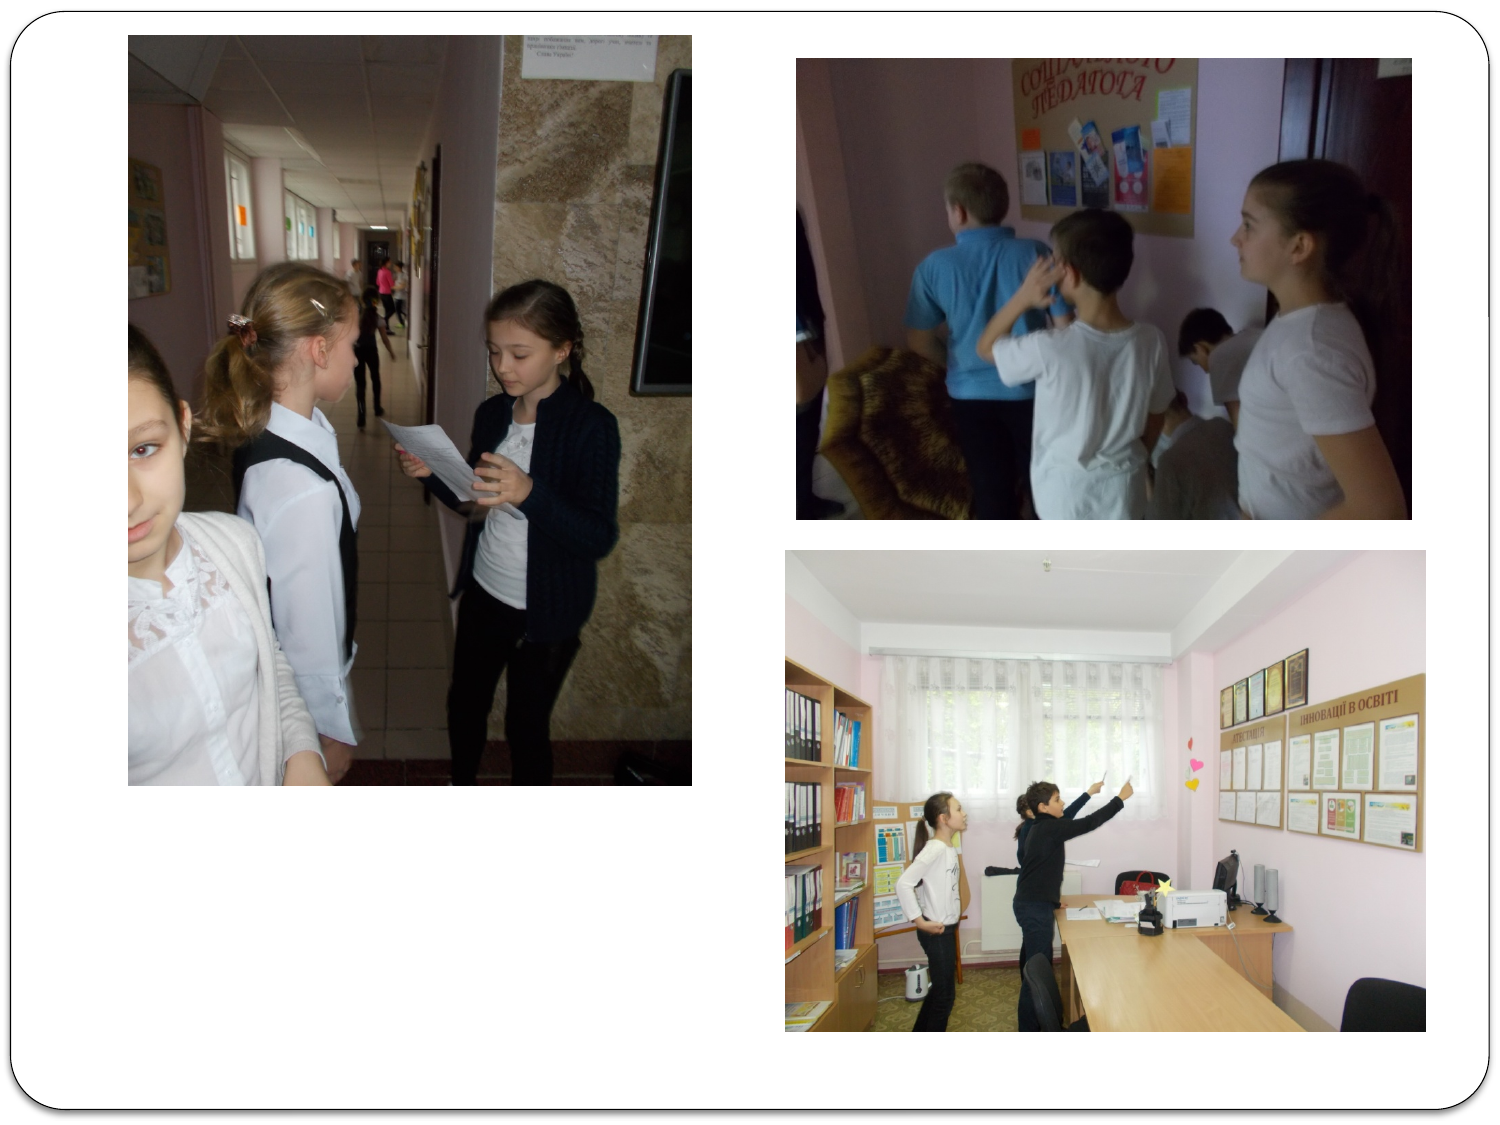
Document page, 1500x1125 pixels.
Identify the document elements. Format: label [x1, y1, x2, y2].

picture [784, 550, 1426, 1032]
list [128, 34, 692, 786]
list [796, 58, 1413, 521]
